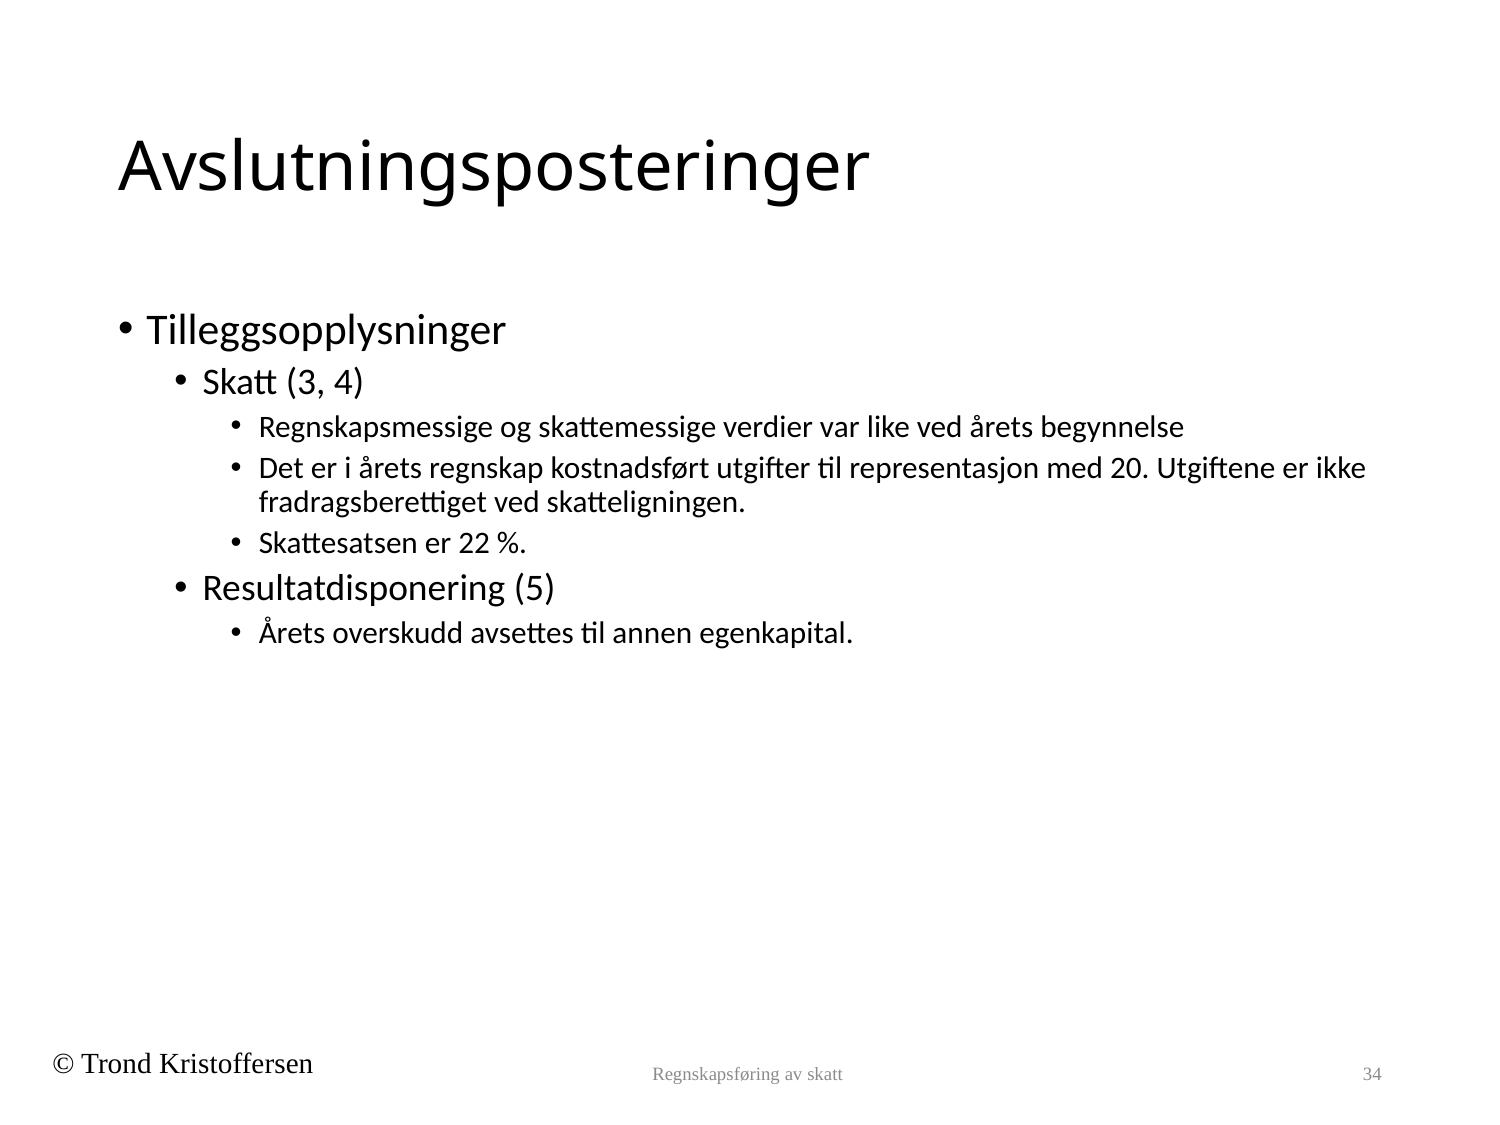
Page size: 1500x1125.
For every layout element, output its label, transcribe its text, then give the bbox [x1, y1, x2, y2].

footer Regnskapsføring av skatt [496, 1042, 1004, 1103]
slide_number 34 [1059, 1042, 1397, 1103]
list Tilleggsopplysninger Skatt (3, 4) Regnskapsmessige og skattemessige verdier var like ved årets begynnelse Det er i årets regnskap kostnadsført utgifter til representasjon med 20. Utgiftene er ikke fradragsberettiget ved skatteligningen. Skattesatsen er 22 %. Resultatdisponering (5) Årets overskudd avsettes til annen egenkapital. [103, 299, 1397, 1014]
title Avslutningsposteringer [103, 59, 1397, 278]
